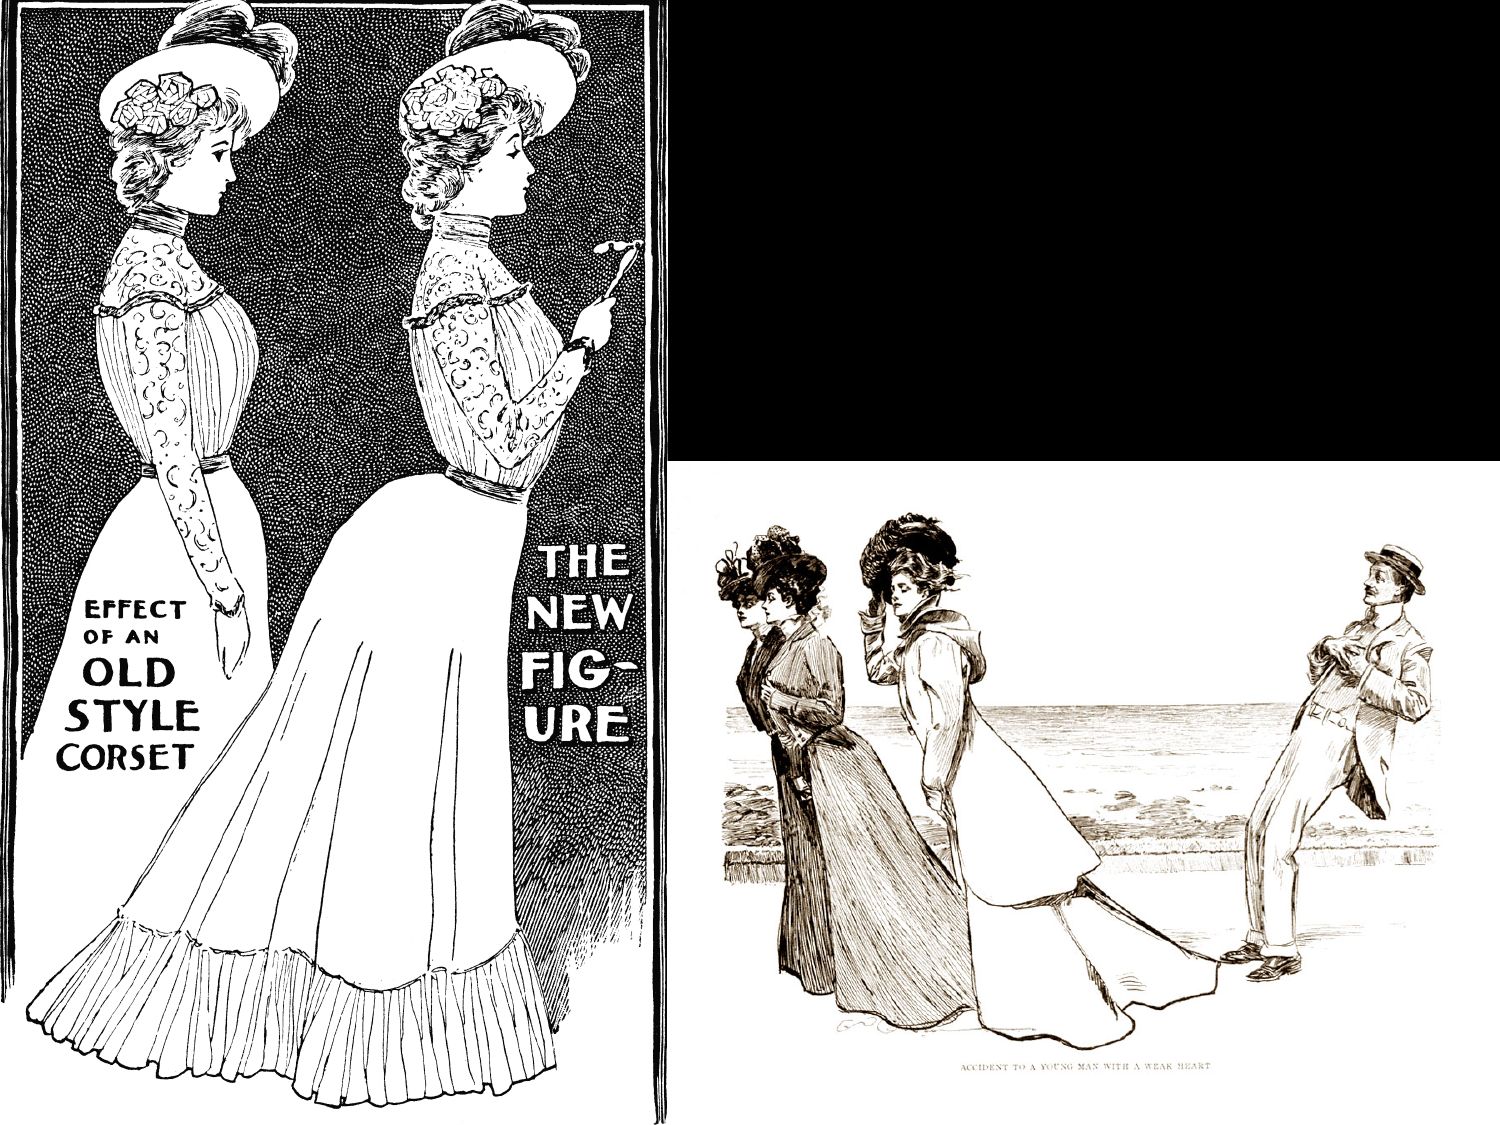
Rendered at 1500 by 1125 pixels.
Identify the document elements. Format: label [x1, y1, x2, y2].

list [0, 0, 669, 1125]
list [667, 461, 1500, 1125]
